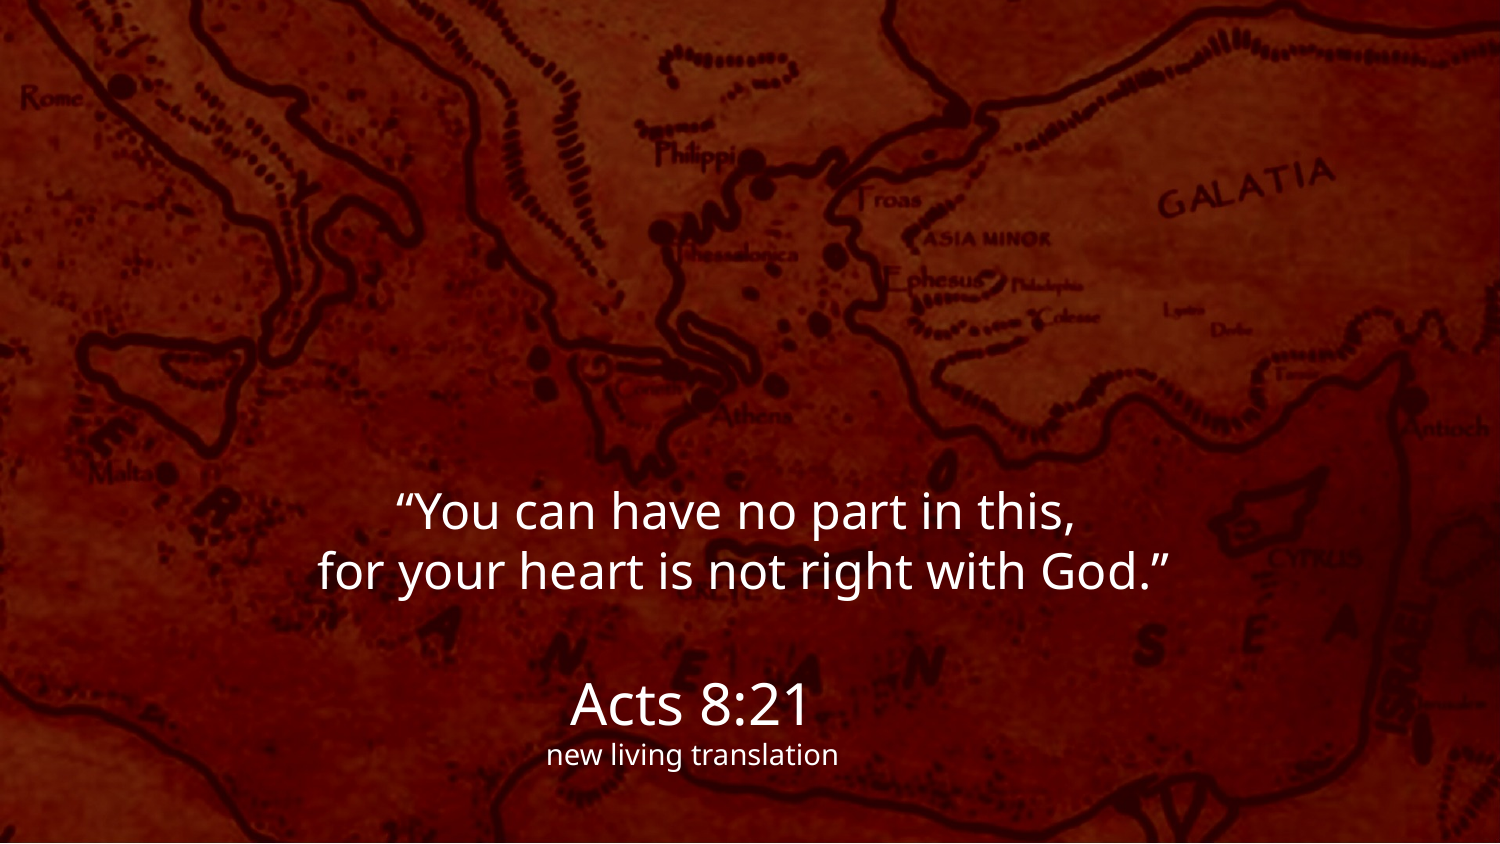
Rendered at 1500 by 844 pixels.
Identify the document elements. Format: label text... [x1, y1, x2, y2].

text_box “You can have no part in this, for your heart is not right with God.” [37, 471, 1450, 607]
text_box Acts 8:21 new living translation [461, 659, 924, 779]
picture [0, 0, 1500, 844]
